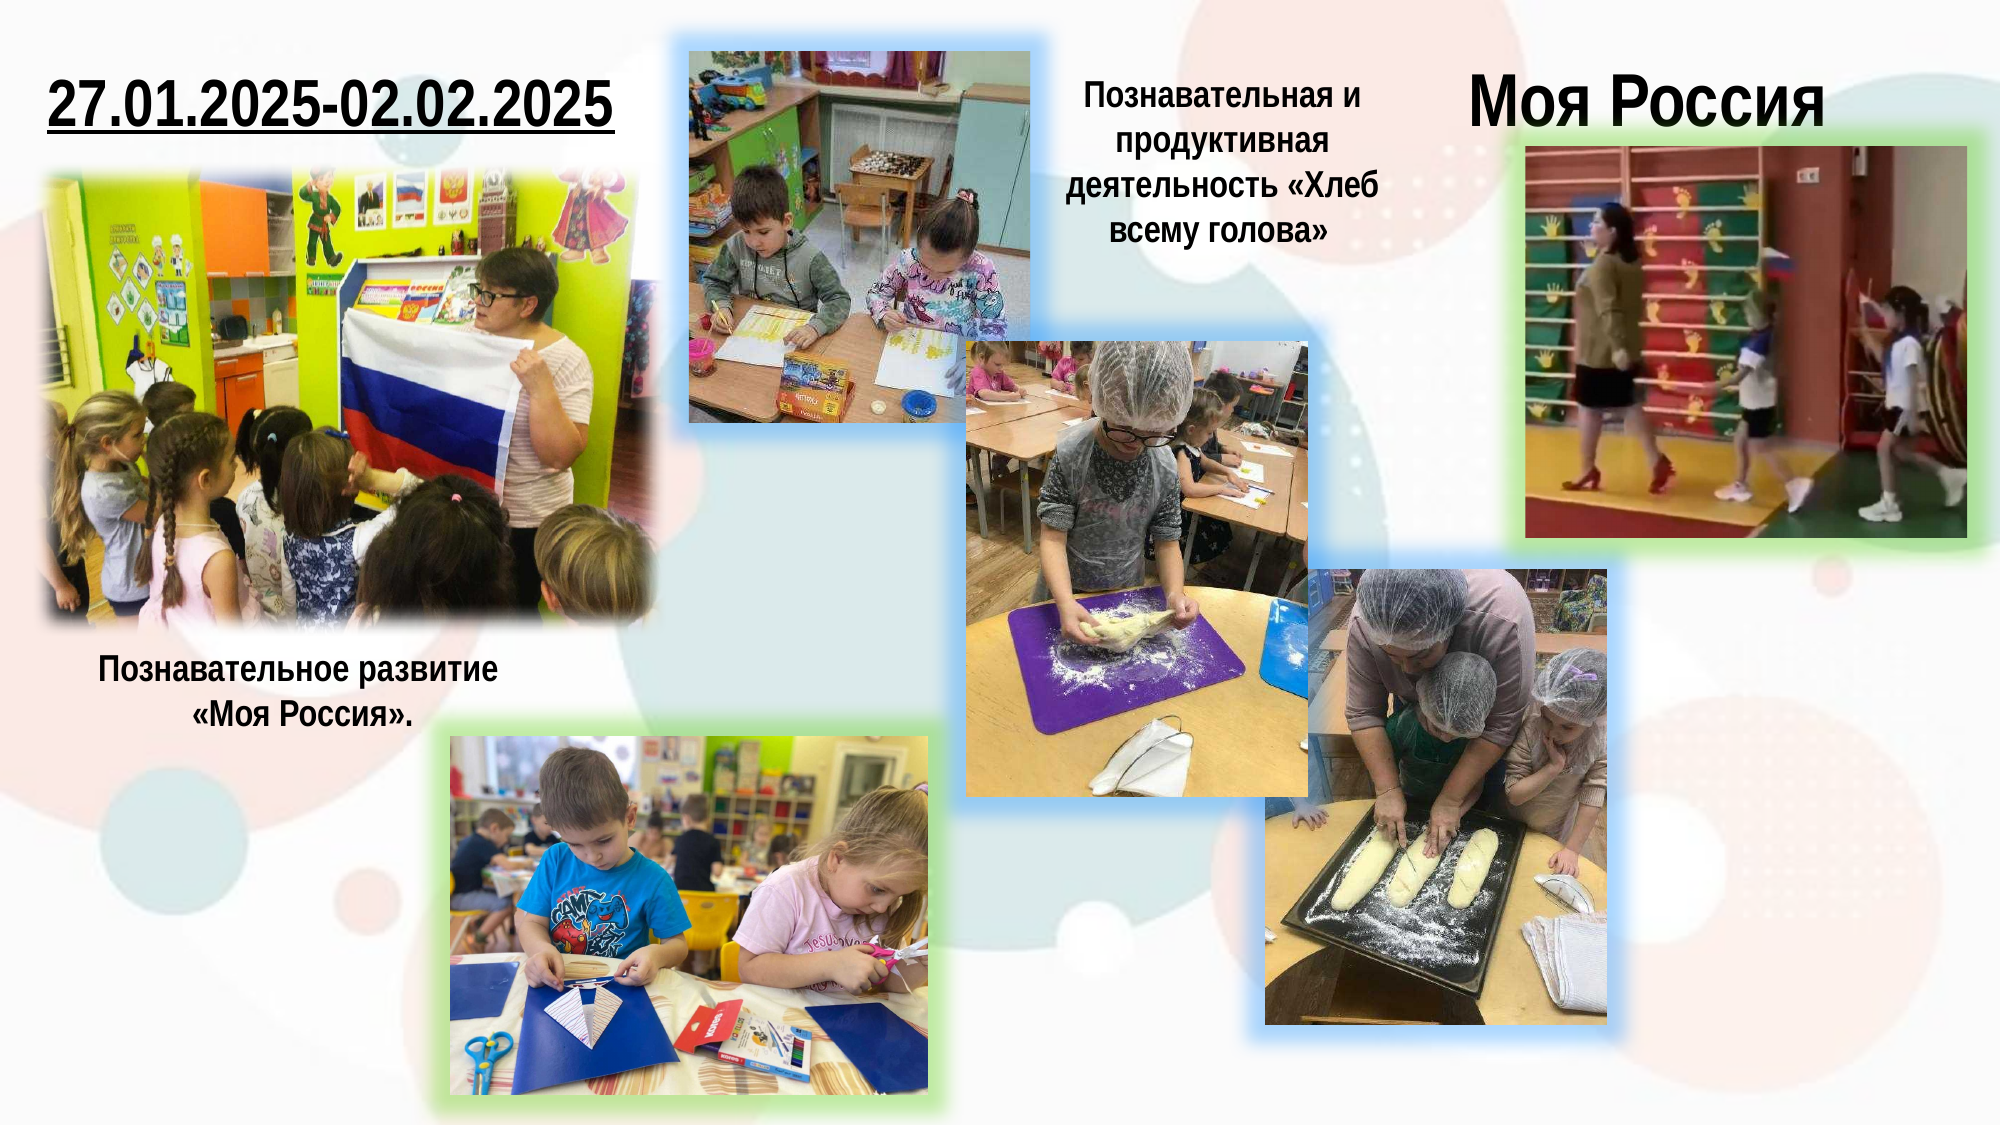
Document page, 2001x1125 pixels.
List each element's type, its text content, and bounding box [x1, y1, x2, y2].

text_box 27.01.2025-02.02.2025 Моя Россия [32, 30, 664, 149]
text_box 27.01.2025-02.02.2025 Моя Россия [1056, 30, 1971, 149]
picture [450, 736, 928, 1095]
picture [1525, 146, 1968, 538]
picture [32, 161, 667, 637]
text_box Познавательное развитие «Моя Россия». [0, 636, 603, 741]
text_box Познавательная и продуктивная деятельность «Хлеб всему голова» [1031, 62, 1444, 258]
picture [688, 51, 1607, 1025]
